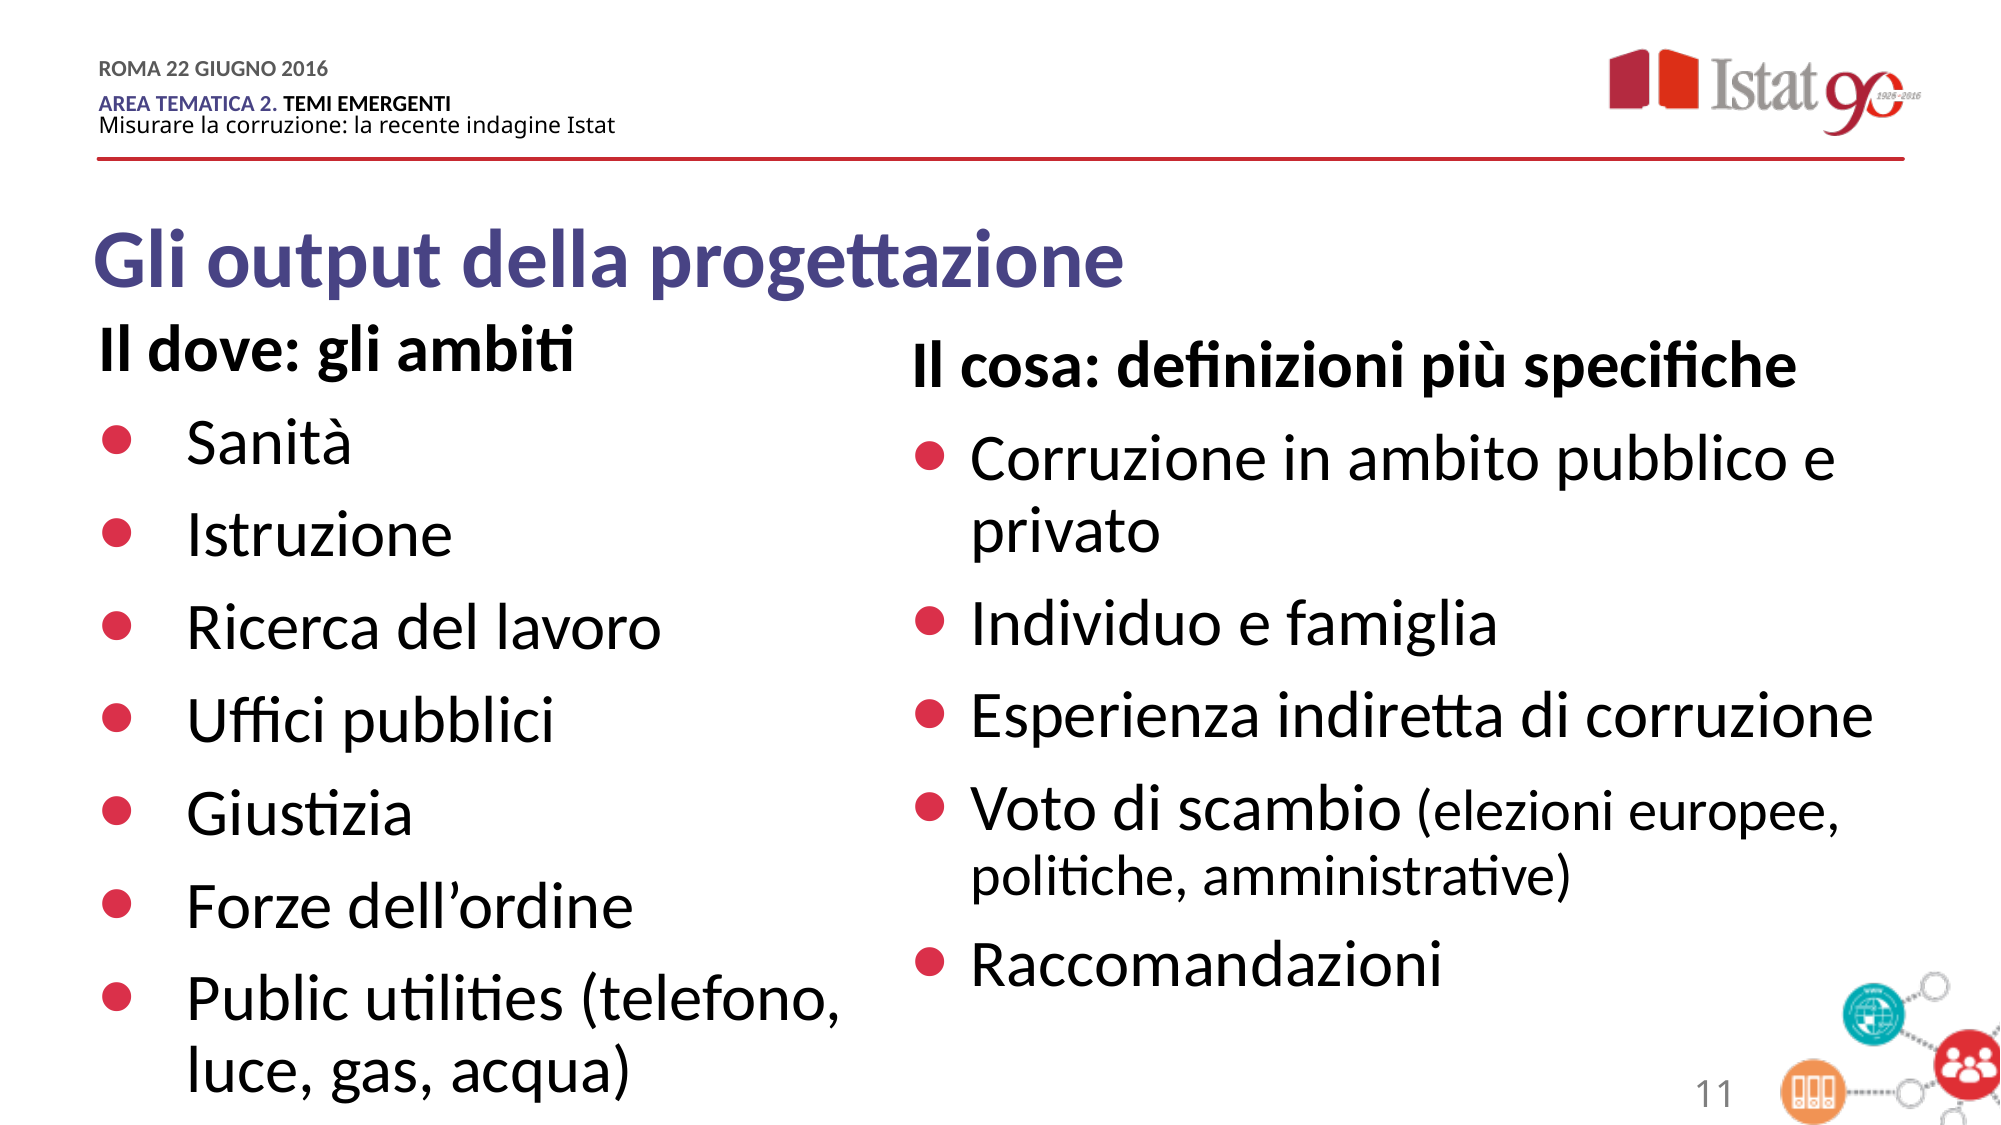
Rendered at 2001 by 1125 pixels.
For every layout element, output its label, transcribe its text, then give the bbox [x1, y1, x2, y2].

slide_number 11 [1574, 1076, 1752, 1116]
title Gli output della progettazione [93, 204, 1849, 326]
text_box Il dove: gli ambiti Sanità Istruzione Ricerca del lavoro Uffici pubblici Giustizia Forze dell’ordine Public utilities (telefono, luce, gas, acqua) [98, 313, 863, 1029]
picture [1602, 29, 1928, 159]
text_box Il cosa: definizioni più specifiche Corruzione in ambito pubblico e privato Individuo e famiglia Esperienza indiretta di corruzione Voto di scambio (elezioni europee, politiche, amministrative) Raccomandazioni [910, 330, 1898, 1076]
